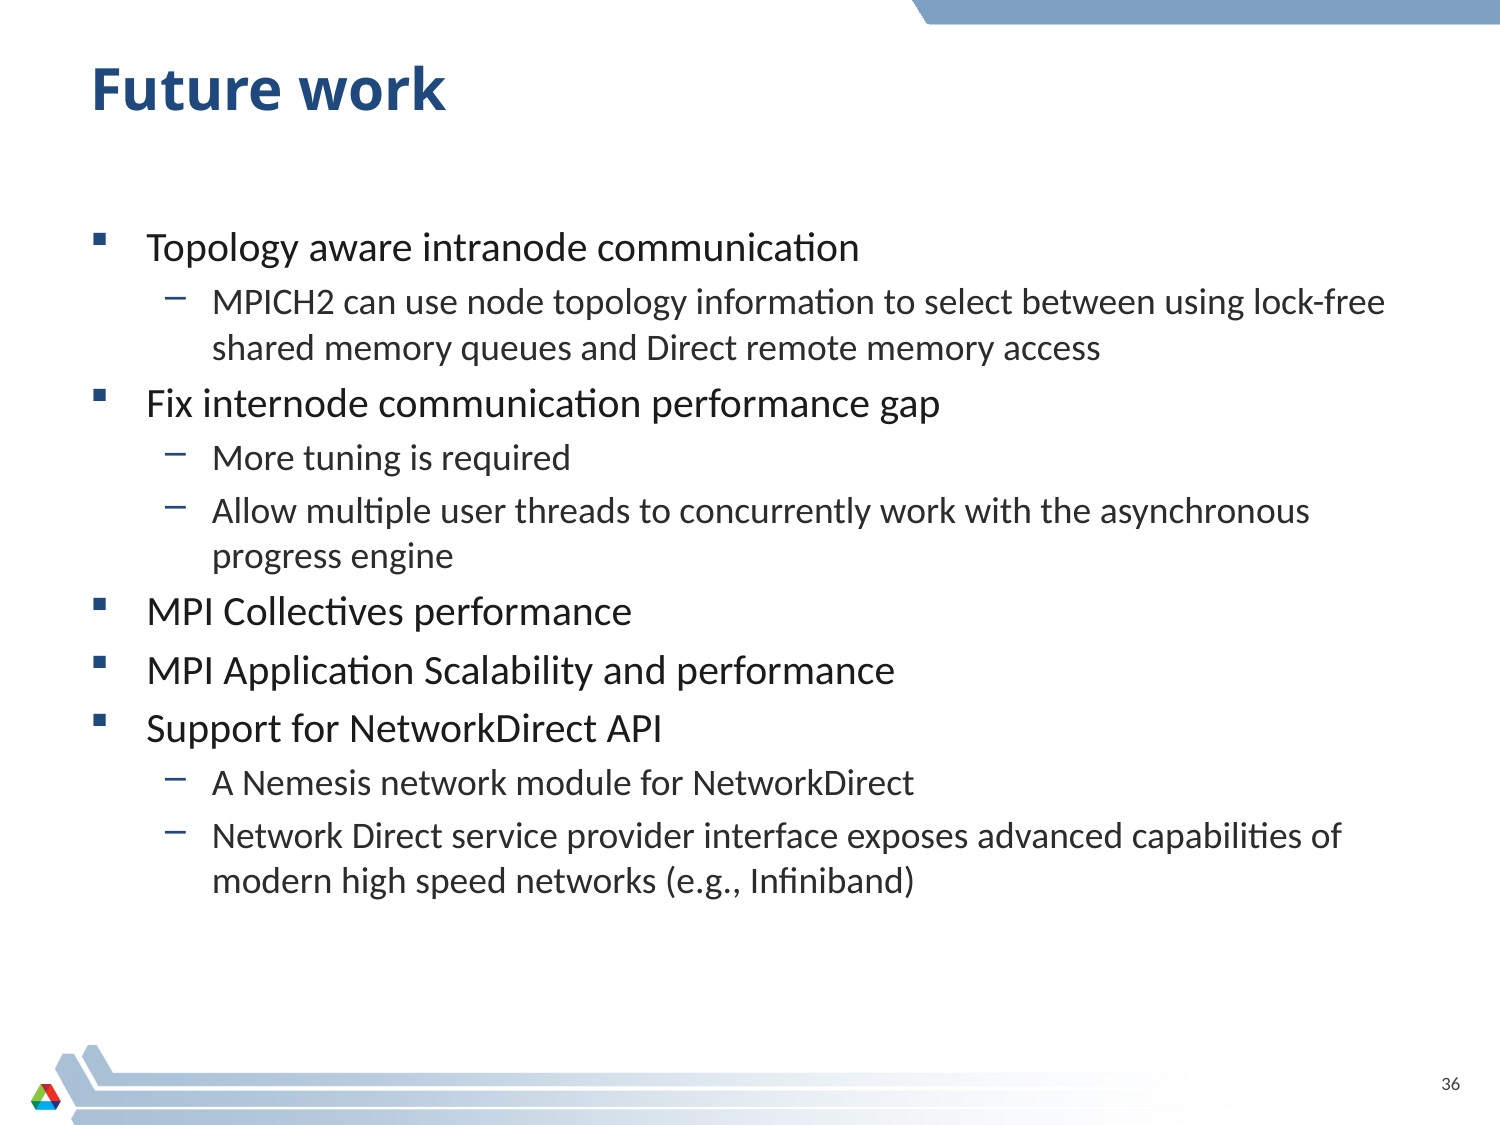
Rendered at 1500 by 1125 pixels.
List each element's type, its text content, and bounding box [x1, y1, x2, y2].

slide_number 36 [1412, 1064, 1476, 1125]
picture [0, 0, 1500, 26]
title Future work [75, 45, 1425, 212]
picture [0, 1037, 1500, 1125]
list Topology aware intranode communication MPICH2 can use node topology information to select between using lock-free shared memory queues and Direct remote memory access Fix internode communication performance gap More tuning is required Allow multiple user threads to concurrently work with the asynchronous progress engine MPI Collectives performance MPI Application Scalability and performance Support for NetworkDirect API A Nemesis network module for NetworkDirect Network Direct service provider interface exposes advanced capabilities of modern high speed networks (e.g., Infiniband) [75, 212, 1425, 955]
